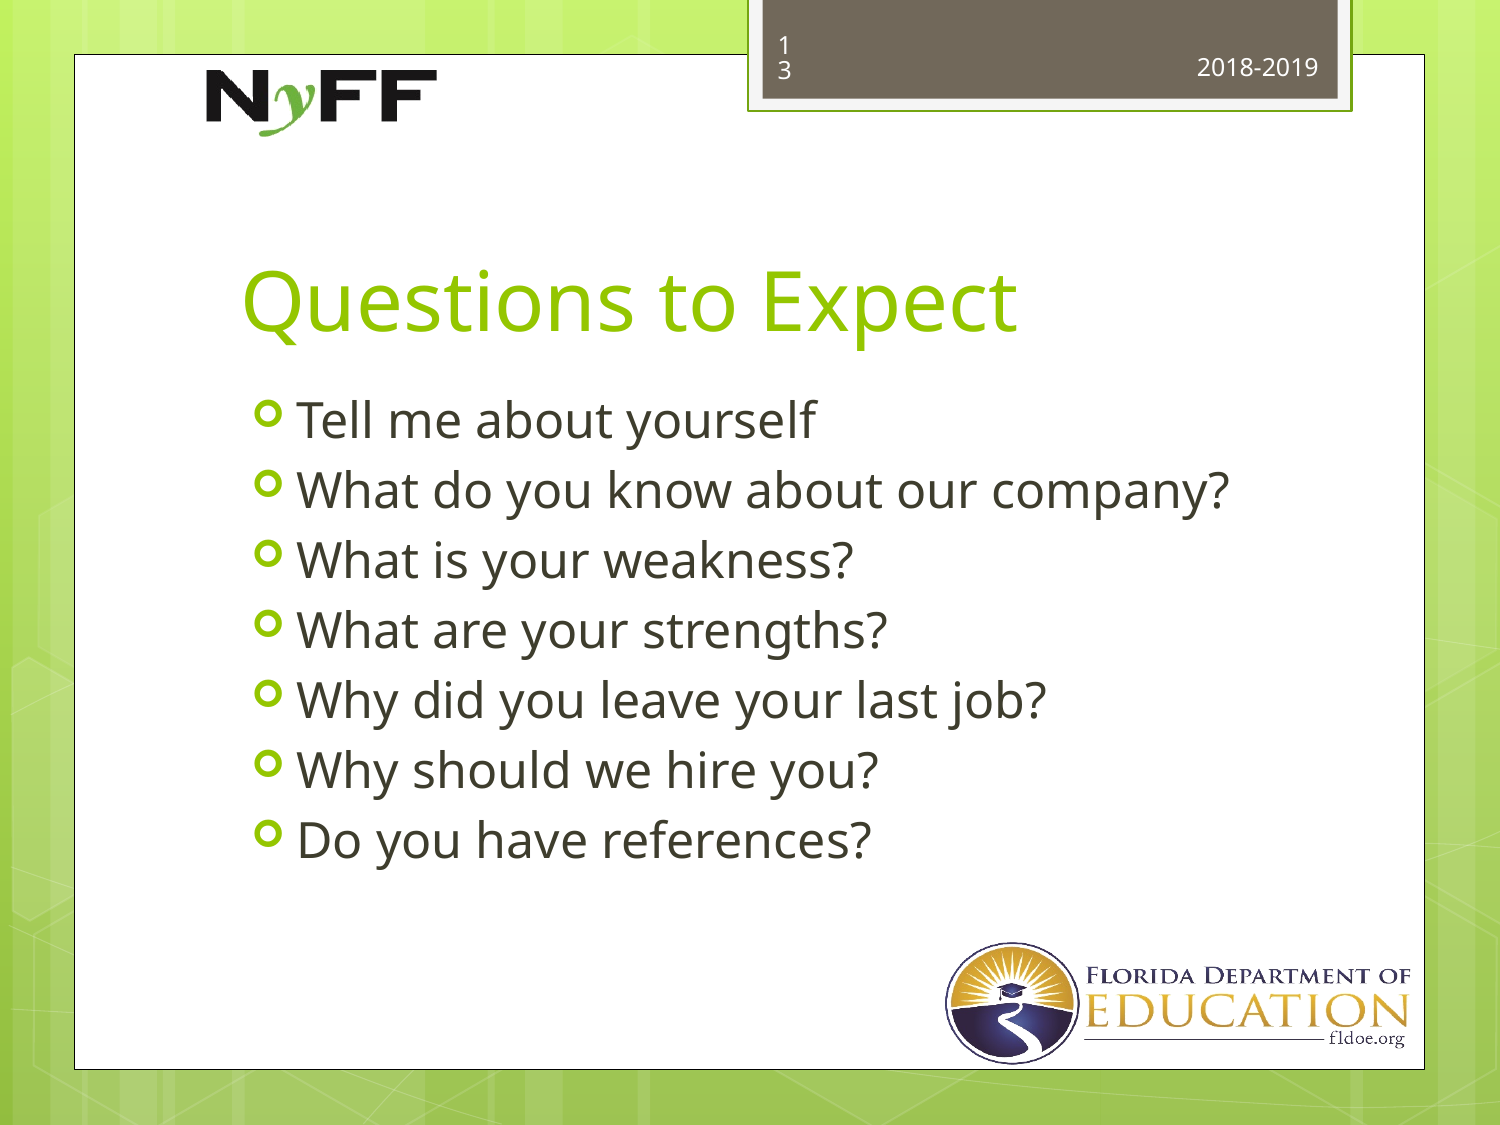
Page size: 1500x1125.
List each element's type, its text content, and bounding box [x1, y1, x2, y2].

slide_number 2018-2019 [983, 36, 1334, 97]
list Tell me about yourself What do you know about our company? What is your weakness? What are your strengths? Why did you leave your last job? Why should we hire you? Do you have references? [225, 381, 1275, 957]
title Questions to Expect [225, 168, 1275, 357]
picture [912, 916, 1443, 1090]
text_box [0, 0, 188, 1125]
slide_number 13 [762, 11, 821, 82]
picture [188, 46, 452, 150]
